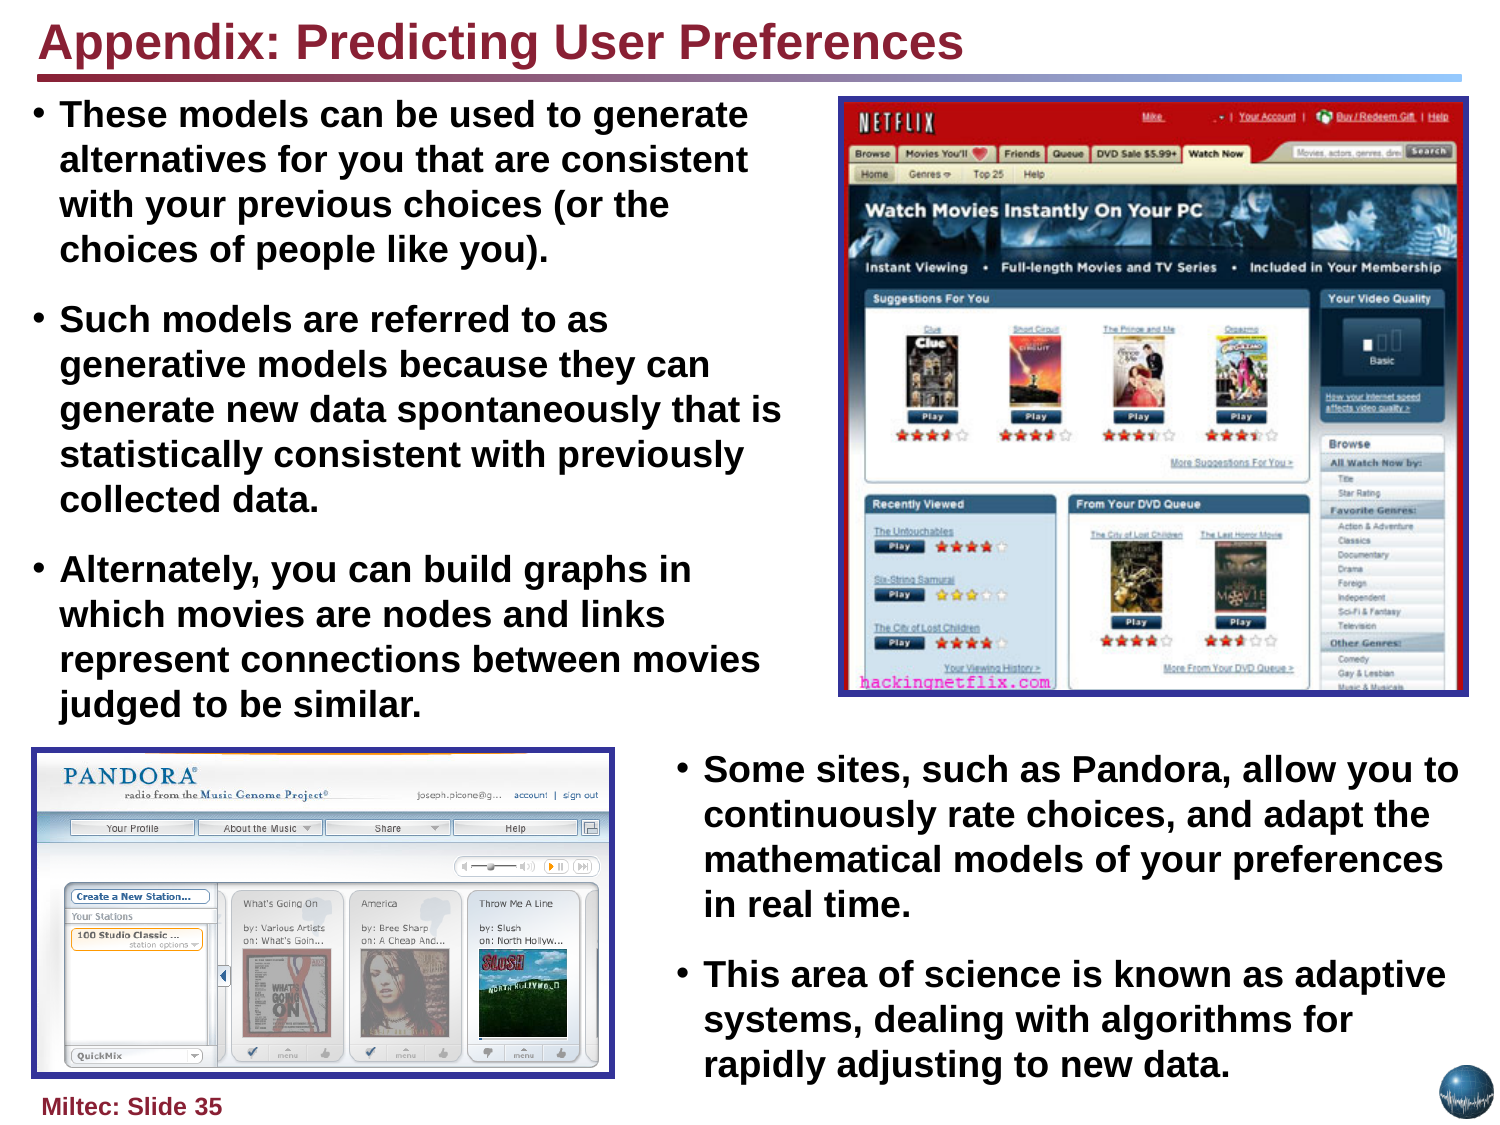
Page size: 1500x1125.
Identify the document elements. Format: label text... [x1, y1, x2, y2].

picture [843, 101, 1464, 691]
text_box Appendix: Predicting User Preferences [37, 9, 1459, 70]
picture [36, 752, 610, 1073]
text_box These models can be used to generate alternatives for you that are consistent with your previous choices (or the choices of people like you). Such models are referred to as generative models because they can generate new data spontaneously that is statistically consistent with previously collected data. Alternately, you can build graphs in which movies are nodes and links represent connections between movies judged to be similar. [32, 90, 785, 748]
picture [1439, 1065, 1494, 1119]
text_box Some sites, such as Pandora, allow you to continuously rate choices, and adapt the mathematical models of your preferences in real time. This area of science is known as adaptive systems, dealing with algorithms for rapidly adjusting to new data. [676, 745, 1463, 1094]
